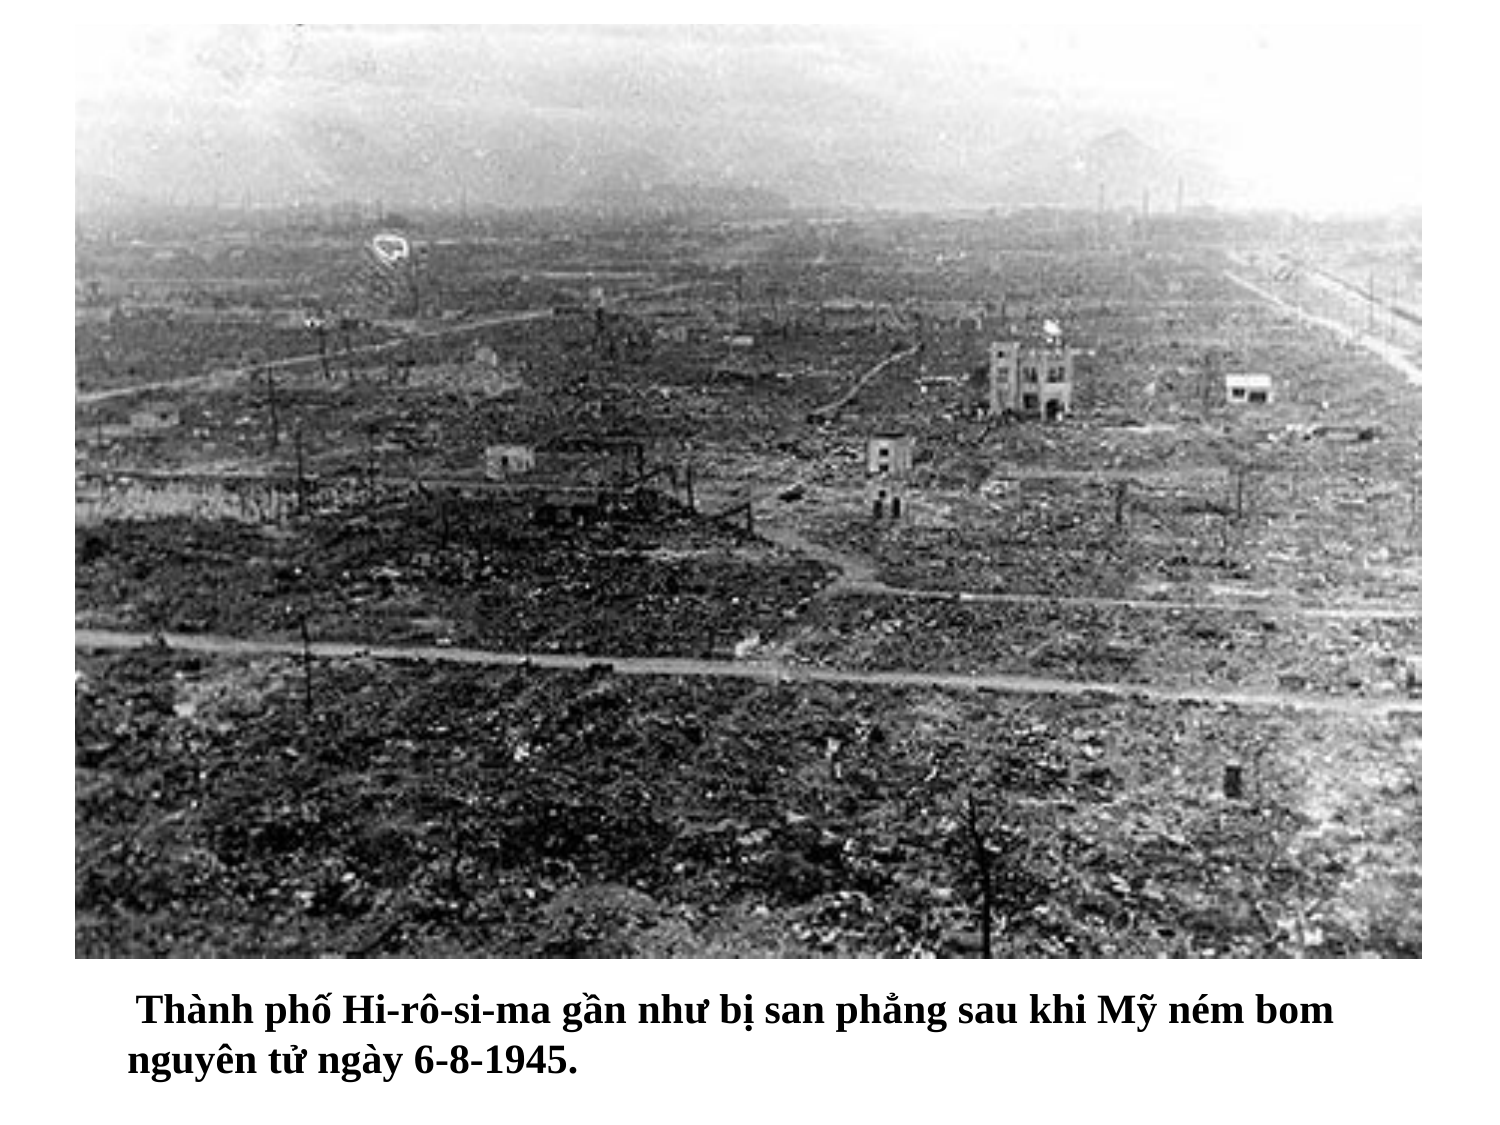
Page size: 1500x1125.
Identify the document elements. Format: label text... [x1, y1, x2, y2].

picture [74, 24, 1422, 959]
text_box Thành phố Hi-rô-si-ma gần như bị san phẳng sau khi Mỹ ném bom nguyên tử ngày 6-8-1945. [112, 974, 1450, 1090]
